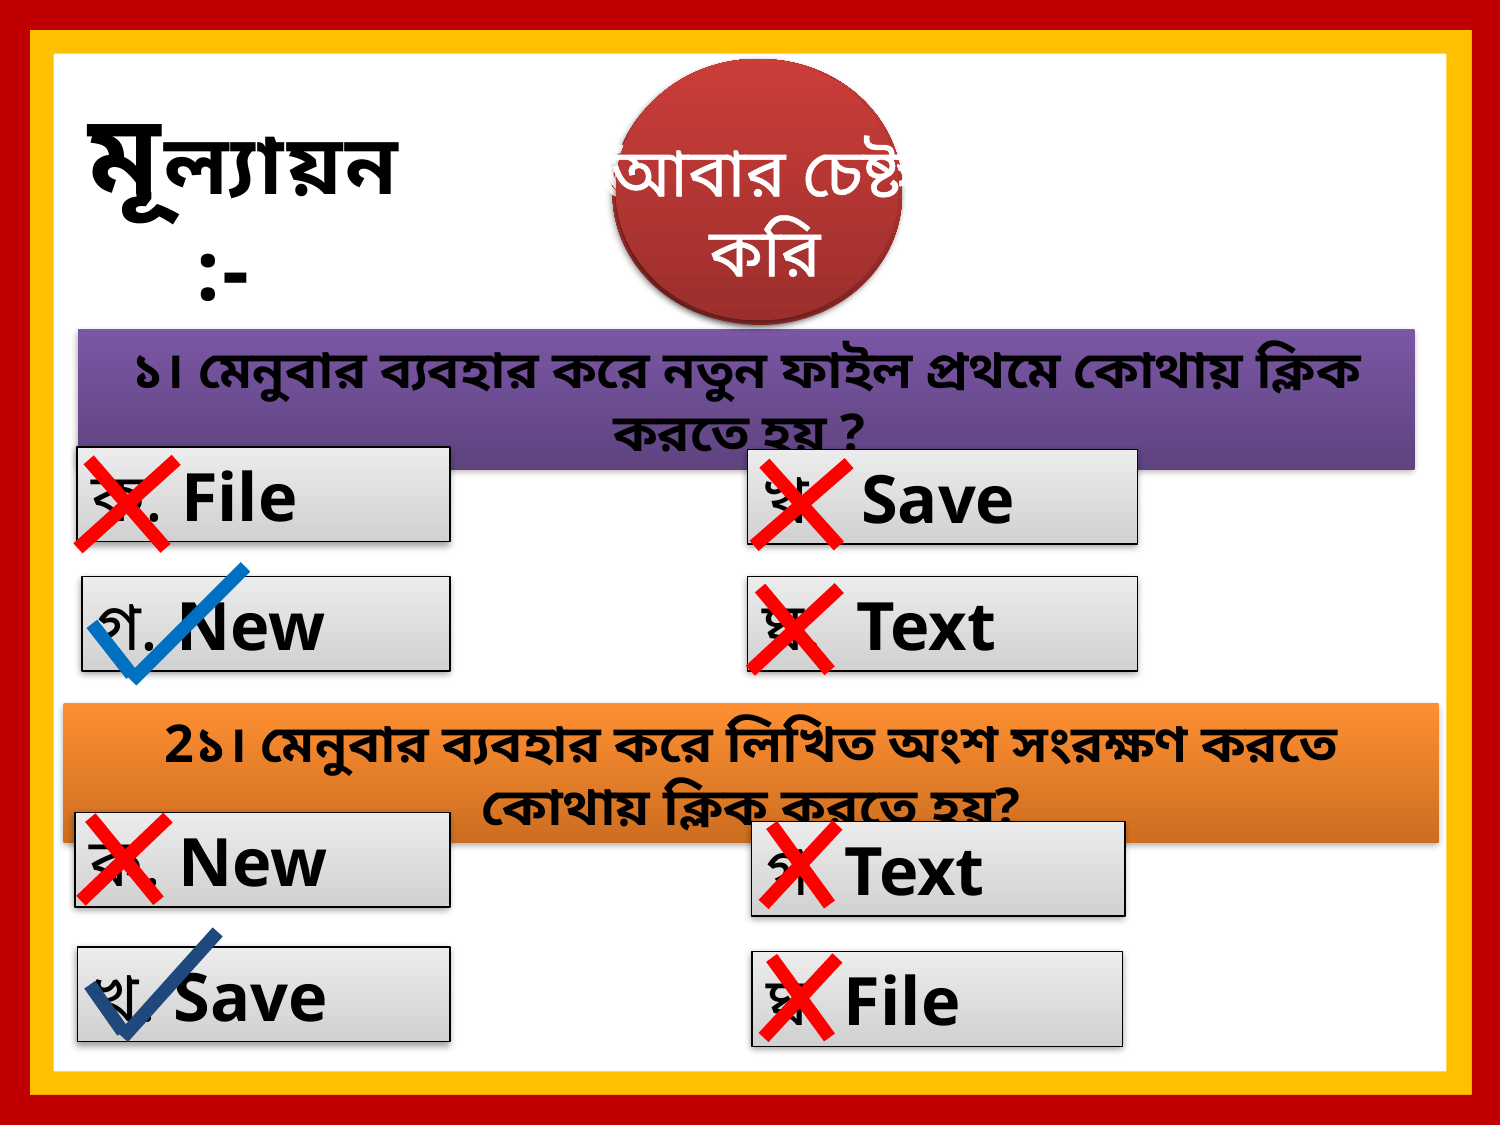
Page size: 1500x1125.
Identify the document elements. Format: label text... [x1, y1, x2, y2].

text_box ঘ. File [751, 951, 1123, 1047]
text_box গ. New [250, 576, 451, 672]
text_box ঘ. Text [747, 576, 1138, 672]
text_box খ. Save [747, 449, 1138, 545]
text_box ক. File [76, 446, 451, 542]
text_box খ. Save [222, 946, 451, 1042]
text_box ক. New [74, 812, 162, 908]
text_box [77, 459, 177, 549]
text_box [750, 587, 840, 671]
text_box ১। মেনুবার ব্যবহার করে নতুন ফাইল প্রথমে কোথায় ক্লিক করতে হয় ? [78, 329, 1415, 470]
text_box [763, 957, 838, 1038]
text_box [80, 817, 169, 901]
text_box গ. Text [751, 821, 1126, 917]
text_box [763, 824, 838, 905]
text_box খ. Save [77, 946, 85, 1042]
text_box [615, 58, 900, 321]
text_box ক. New [164, 812, 451, 908]
text_box মূল্যায়ন:- [62, 75, 429, 325]
text_box গ. New [81, 576, 86, 672]
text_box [753, 462, 850, 547]
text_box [89, 931, 218, 1038]
text_box 2১। মেনুবার ব্যবহার করে লিখিত অংশ সংরক্ষণ করতে কোথায় ক্লিক করতে হয়? [63, 703, 1439, 843]
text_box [91, 566, 246, 681]
